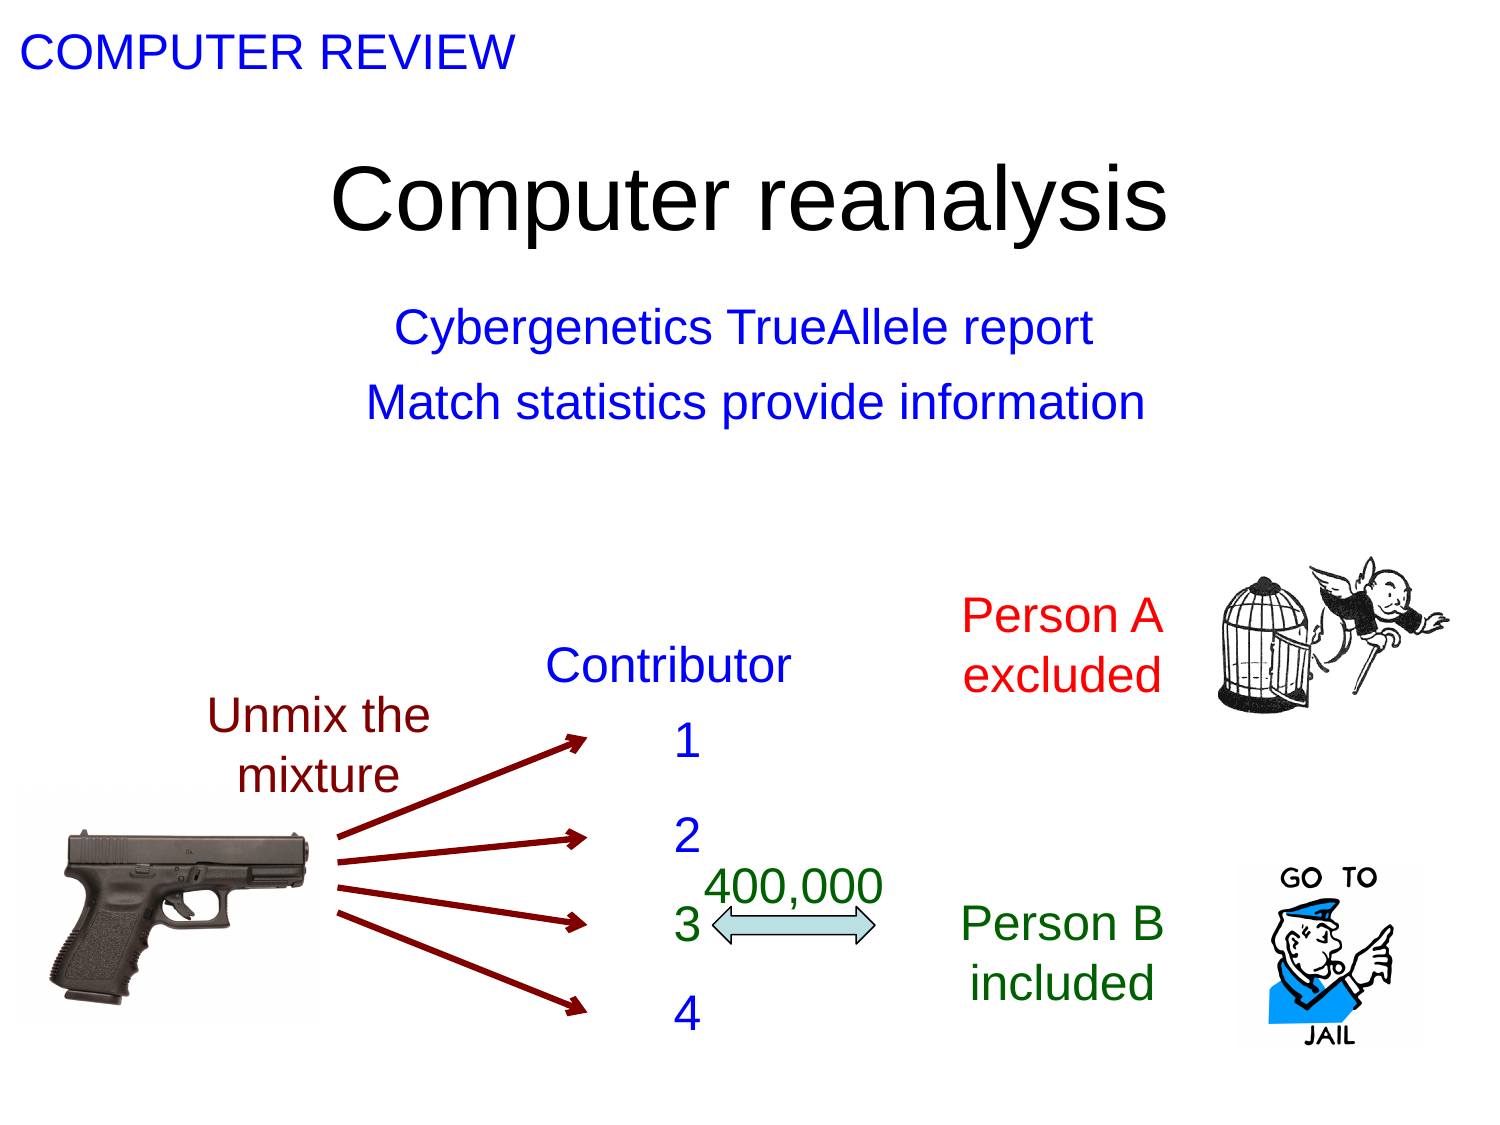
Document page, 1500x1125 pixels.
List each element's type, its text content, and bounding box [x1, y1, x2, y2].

text_box 4 [587, 972, 788, 1048]
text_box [337, 912, 588, 1013]
text_box [712, 921, 875, 944]
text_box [337, 887, 588, 912]
text_box Person B included [937, 883, 1188, 1018]
picture [1212, 549, 1453, 719]
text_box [337, 737, 588, 837]
text_box Match statistics provide information [249, 362, 1263, 438]
text_box COMPUTER REVIEW [4, 11, 531, 87]
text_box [337, 837, 588, 863]
text_box 400,000 [674, 845, 913, 921]
title Computer reanalysis [112, 99, 1388, 288]
text_box 2 [587, 795, 788, 870]
text_box Unmix the mixture [137, 674, 500, 810]
text_box 3 [587, 884, 788, 959]
text_box Contributor [524, 624, 813, 700]
picture [1237, 862, 1426, 1051]
text_box Person A excluded [937, 574, 1188, 710]
picture [12, 787, 323, 1022]
text_box 1 [587, 700, 788, 775]
text_box Cybergenetics TrueAllele report [312, 287, 1175, 362]
